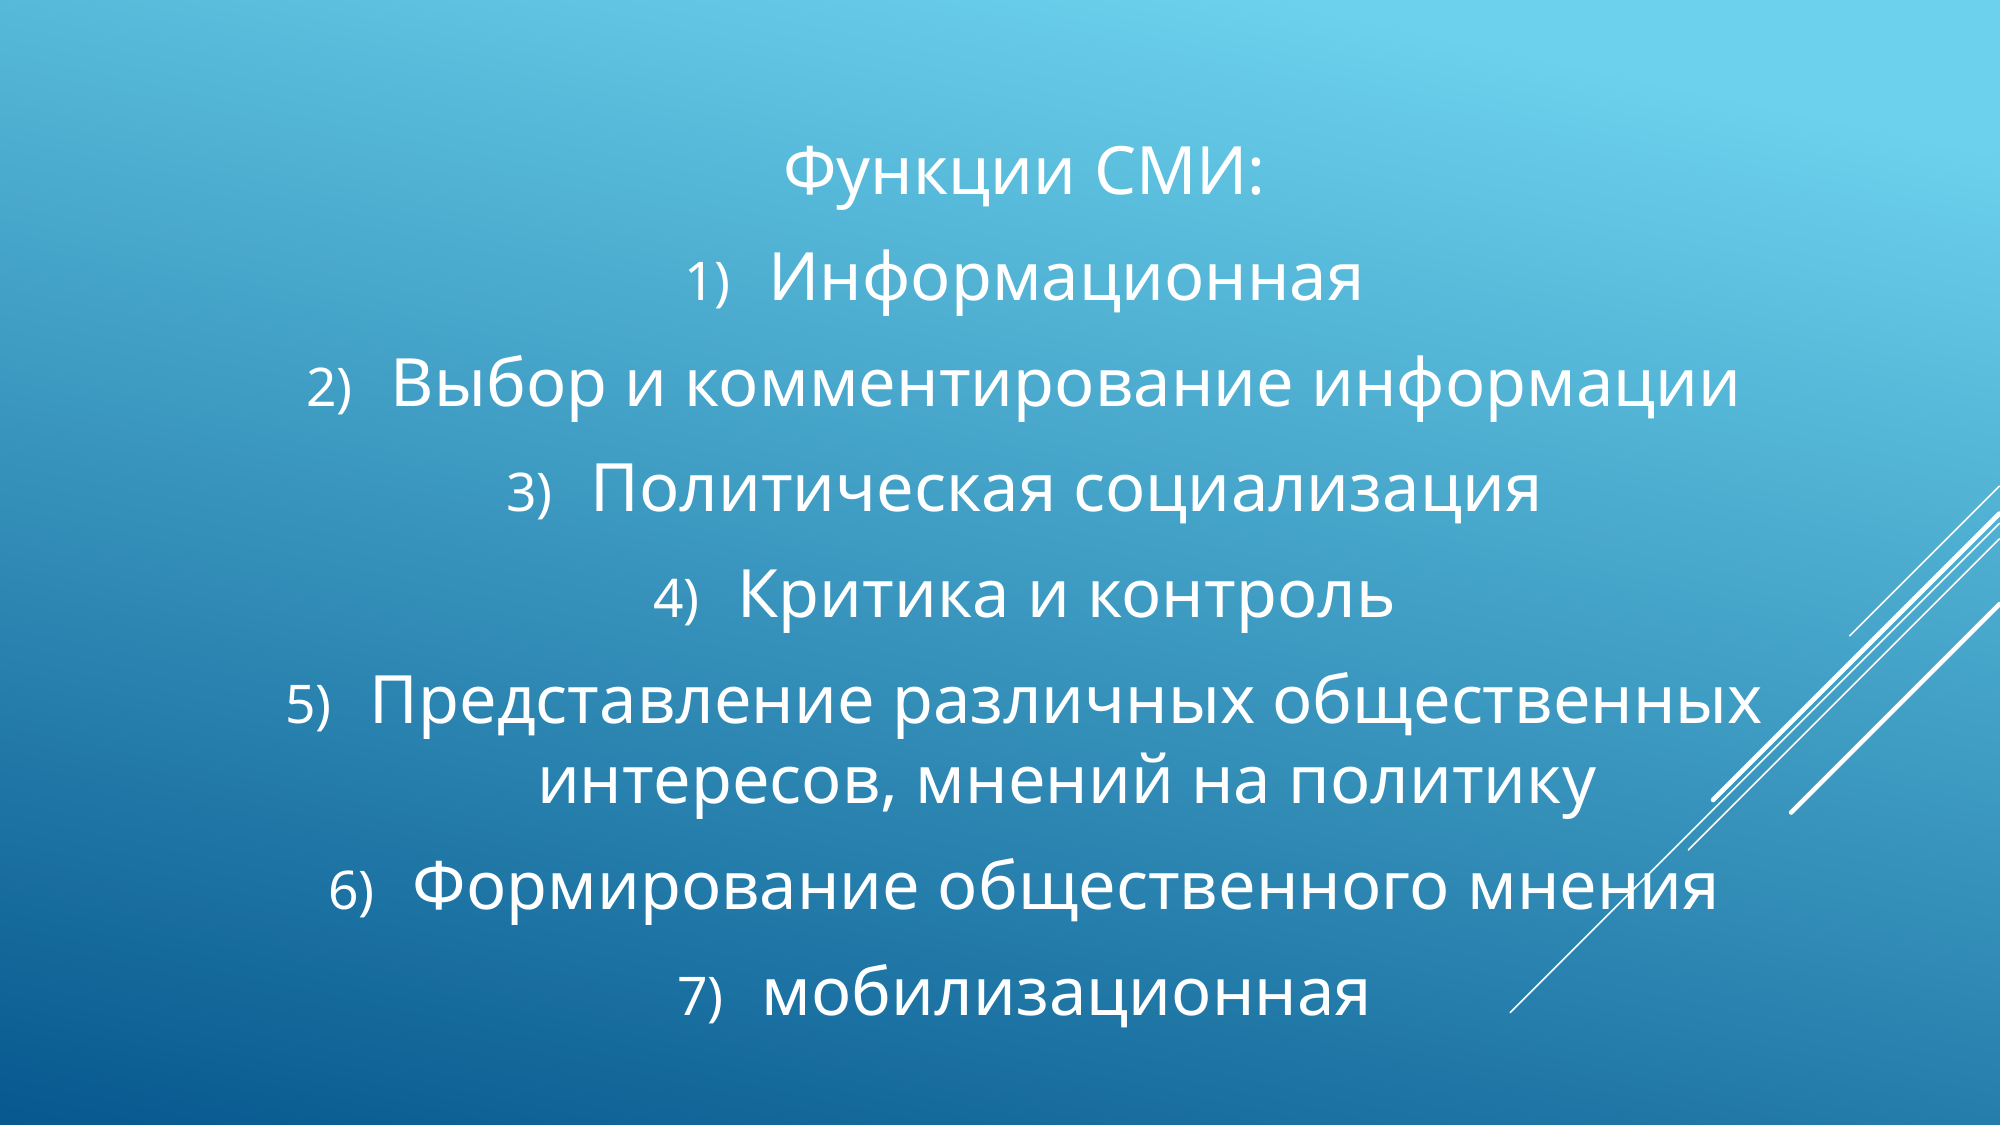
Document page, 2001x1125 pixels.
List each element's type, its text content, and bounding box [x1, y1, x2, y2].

list Функции СМИ: Информационная Выбор и комментирование информации Политическая социализация Критика и контроль Представление различных общественных интересов, мнений на политику Формирование общественного мнения мобилизационная [112, 112, 1938, 1044]
